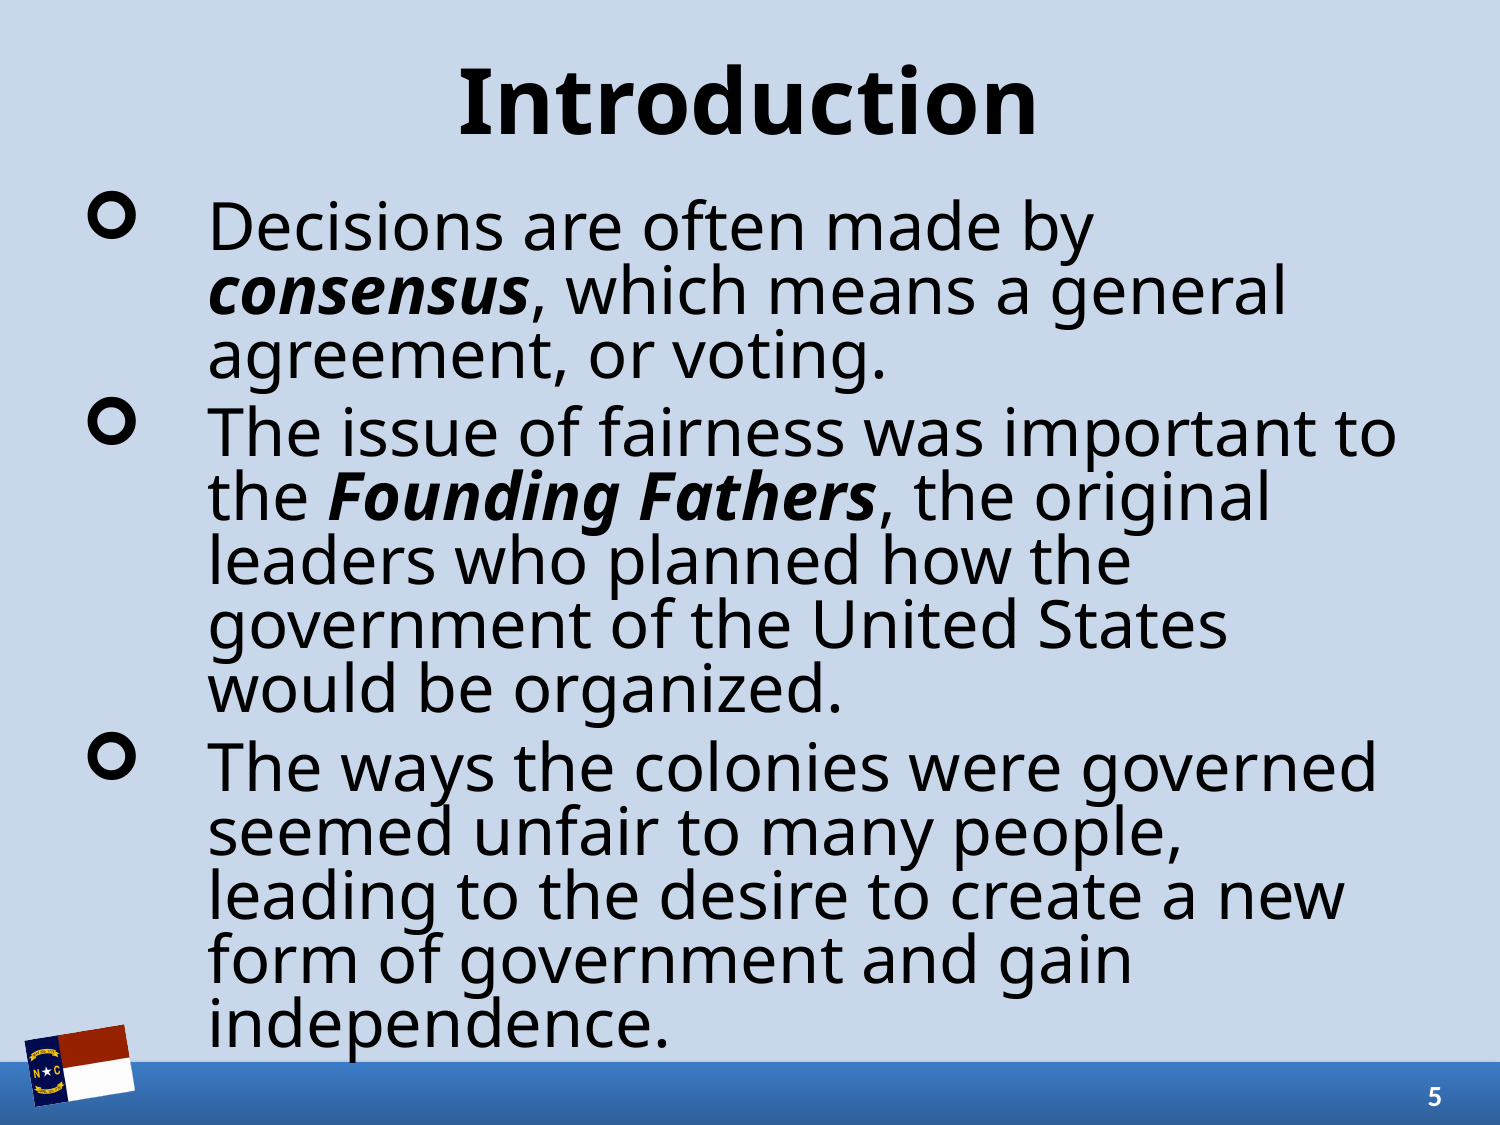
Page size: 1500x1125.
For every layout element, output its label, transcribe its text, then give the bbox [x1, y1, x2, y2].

slide_number 5 [1415, 1070, 1451, 1120]
picture [25, 1033, 135, 1107]
list Decisions are often made by consensus, which means a general agreement, or voting. The issue of fairness was important to the Founding Fathers, the original leaders who planned how the government of the United States would be organized. The ways the colonies were governed seemed unfair to many people, leading to the desire to create a new form of government and gain independence. [74, 191, 1426, 1072]
title Introduction [74, 3, 1426, 191]
